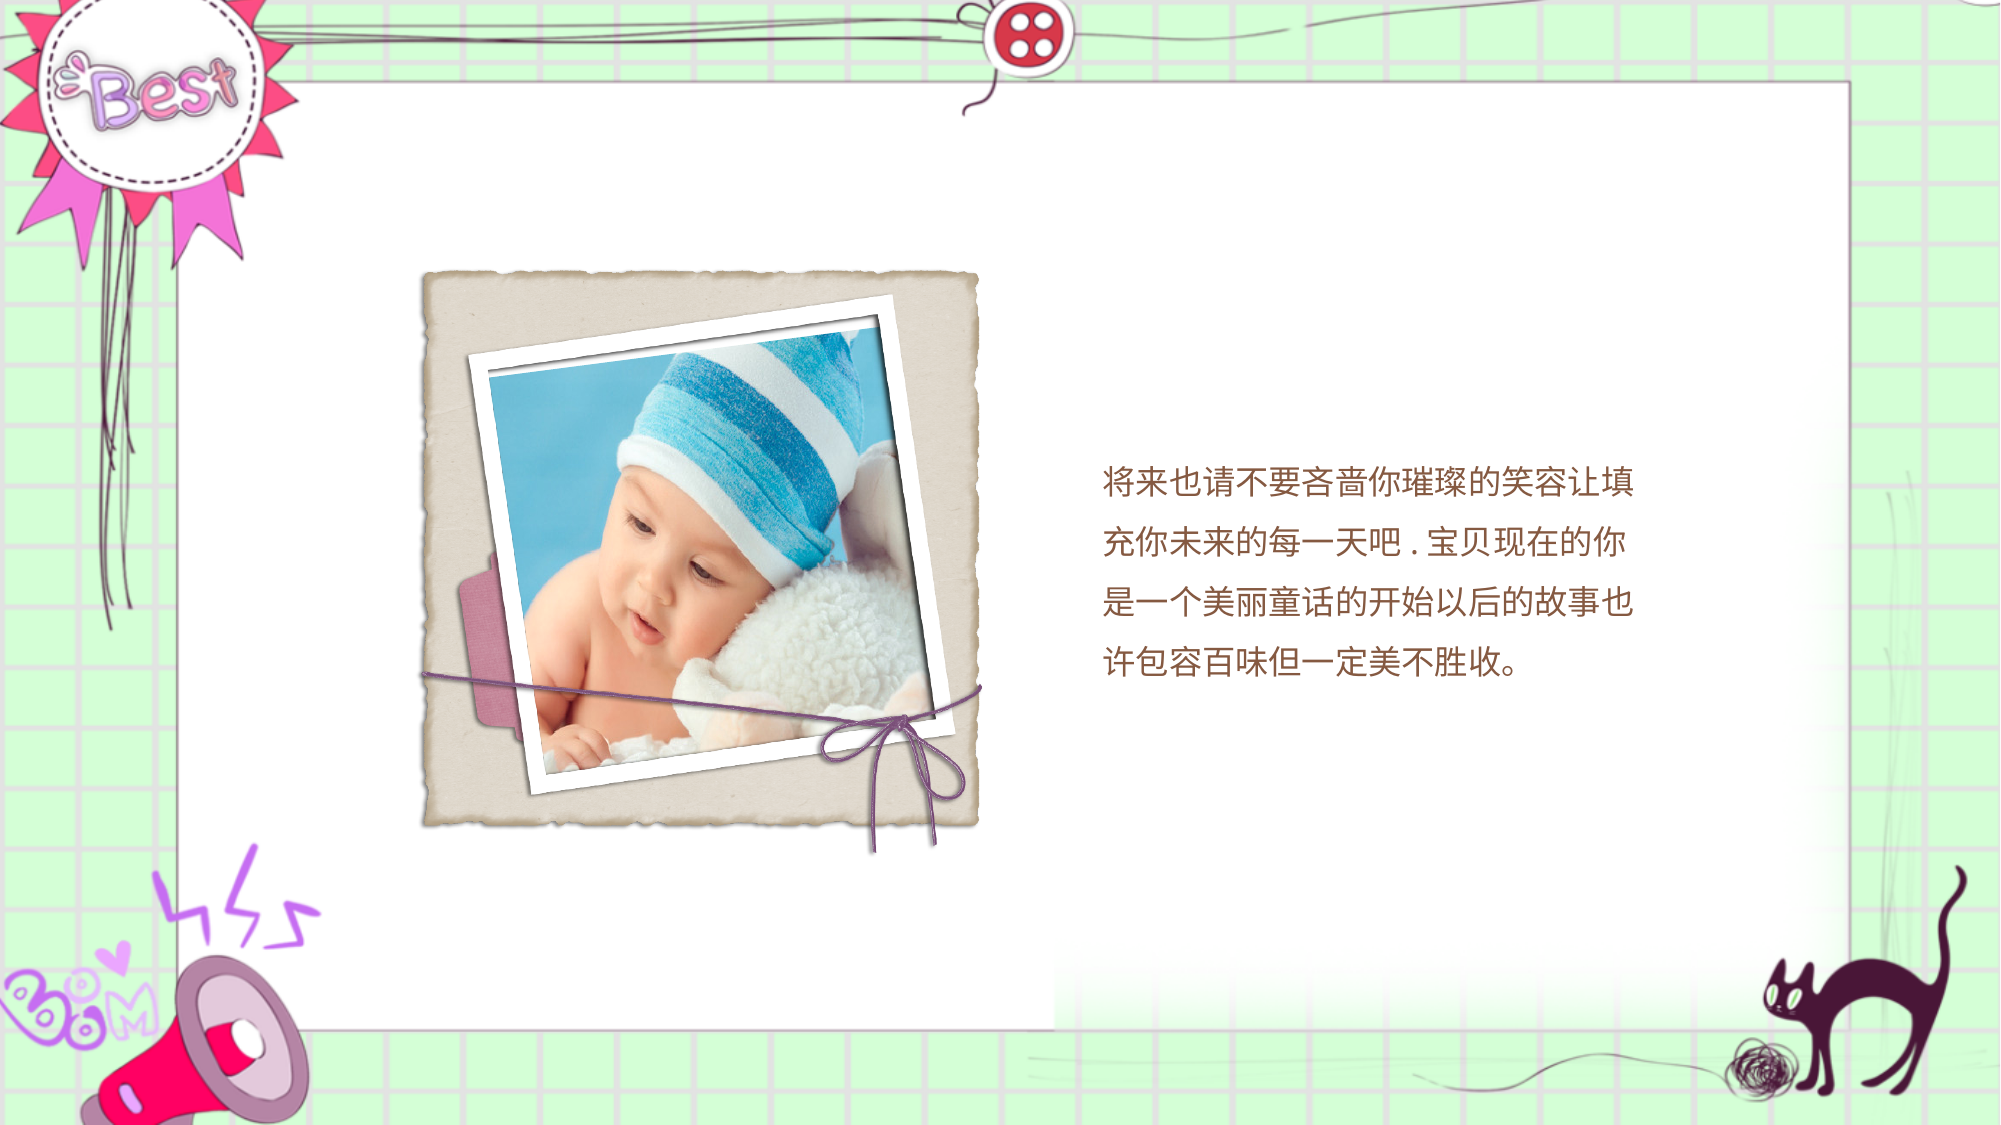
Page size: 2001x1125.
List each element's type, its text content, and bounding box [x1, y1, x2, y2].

picture [0, 0, 2001, 1125]
text_box 将来也请不要吝啬你璀璨的笑容让填充你未来的每一天吧.宝贝现在的你是一个美丽童话的开始以后的故事也许包容百味但一定美不胜收。 [1087, 433, 1653, 689]
